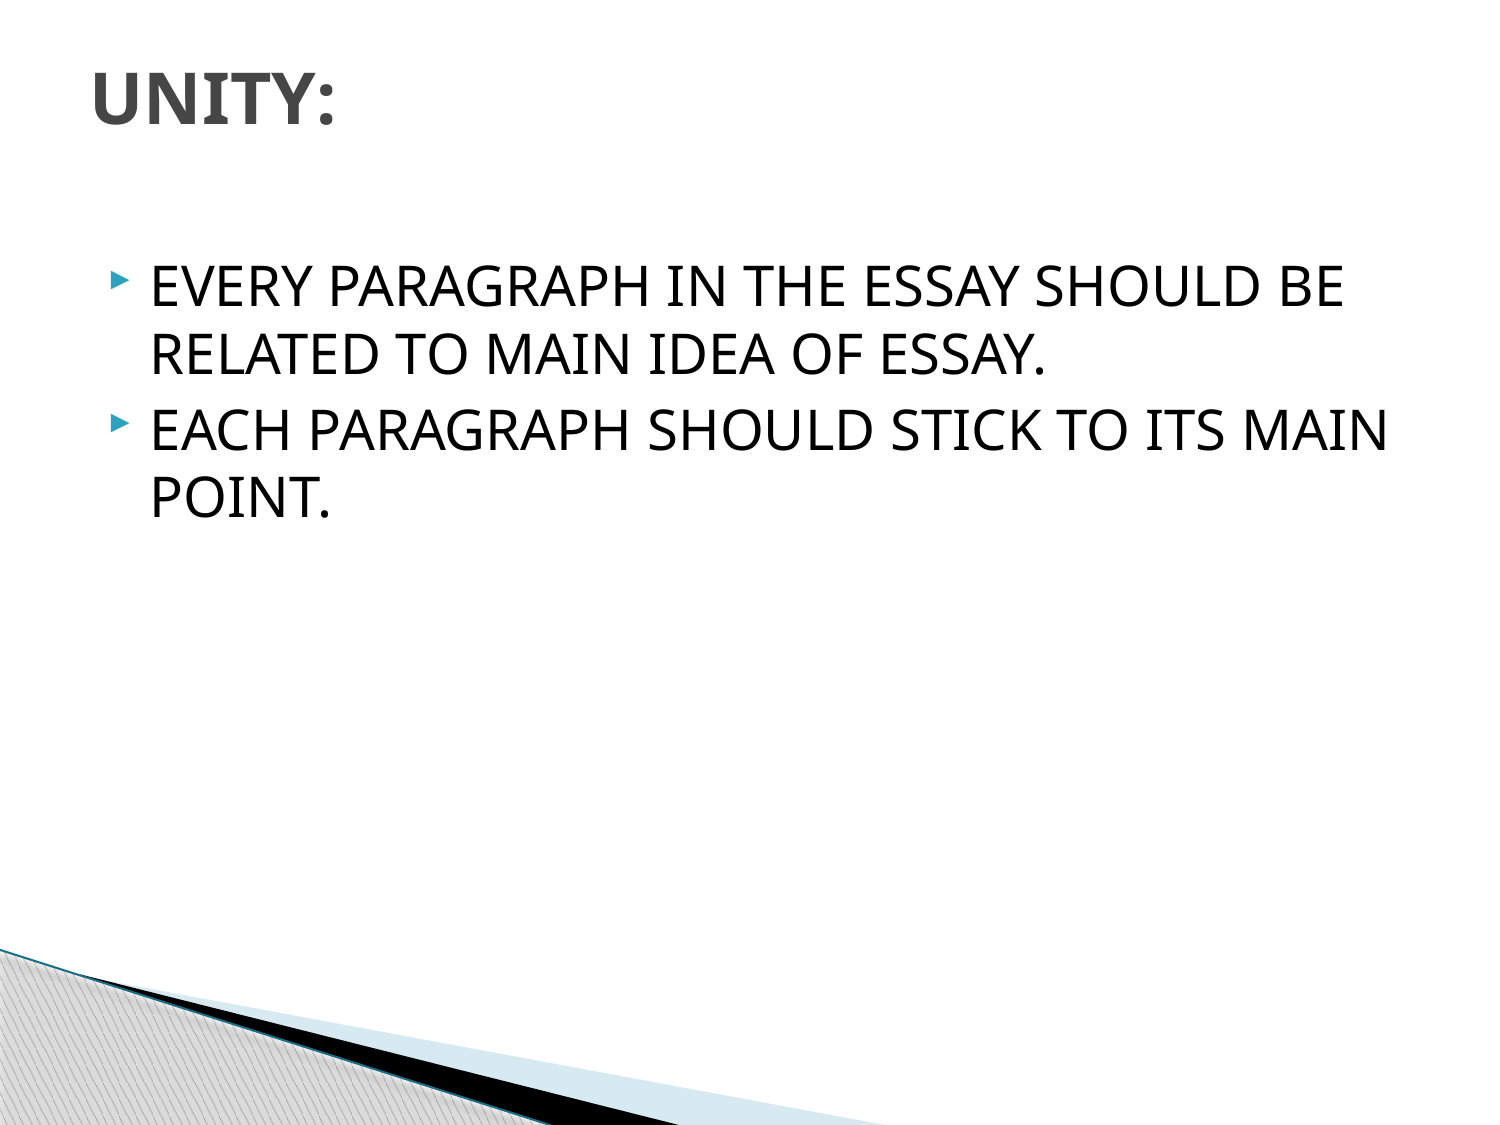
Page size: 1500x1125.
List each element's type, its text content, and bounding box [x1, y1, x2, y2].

title UNITY: [75, 45, 1425, 233]
list EVERY PARAGRAPH IN THE ESSAY SHOULD BE RELATED TO MAIN IDEA OF ESSAY. EACH PARAGRAPH SHOULD STICK TO ITS MAIN POINT. [75, 243, 1425, 986]
